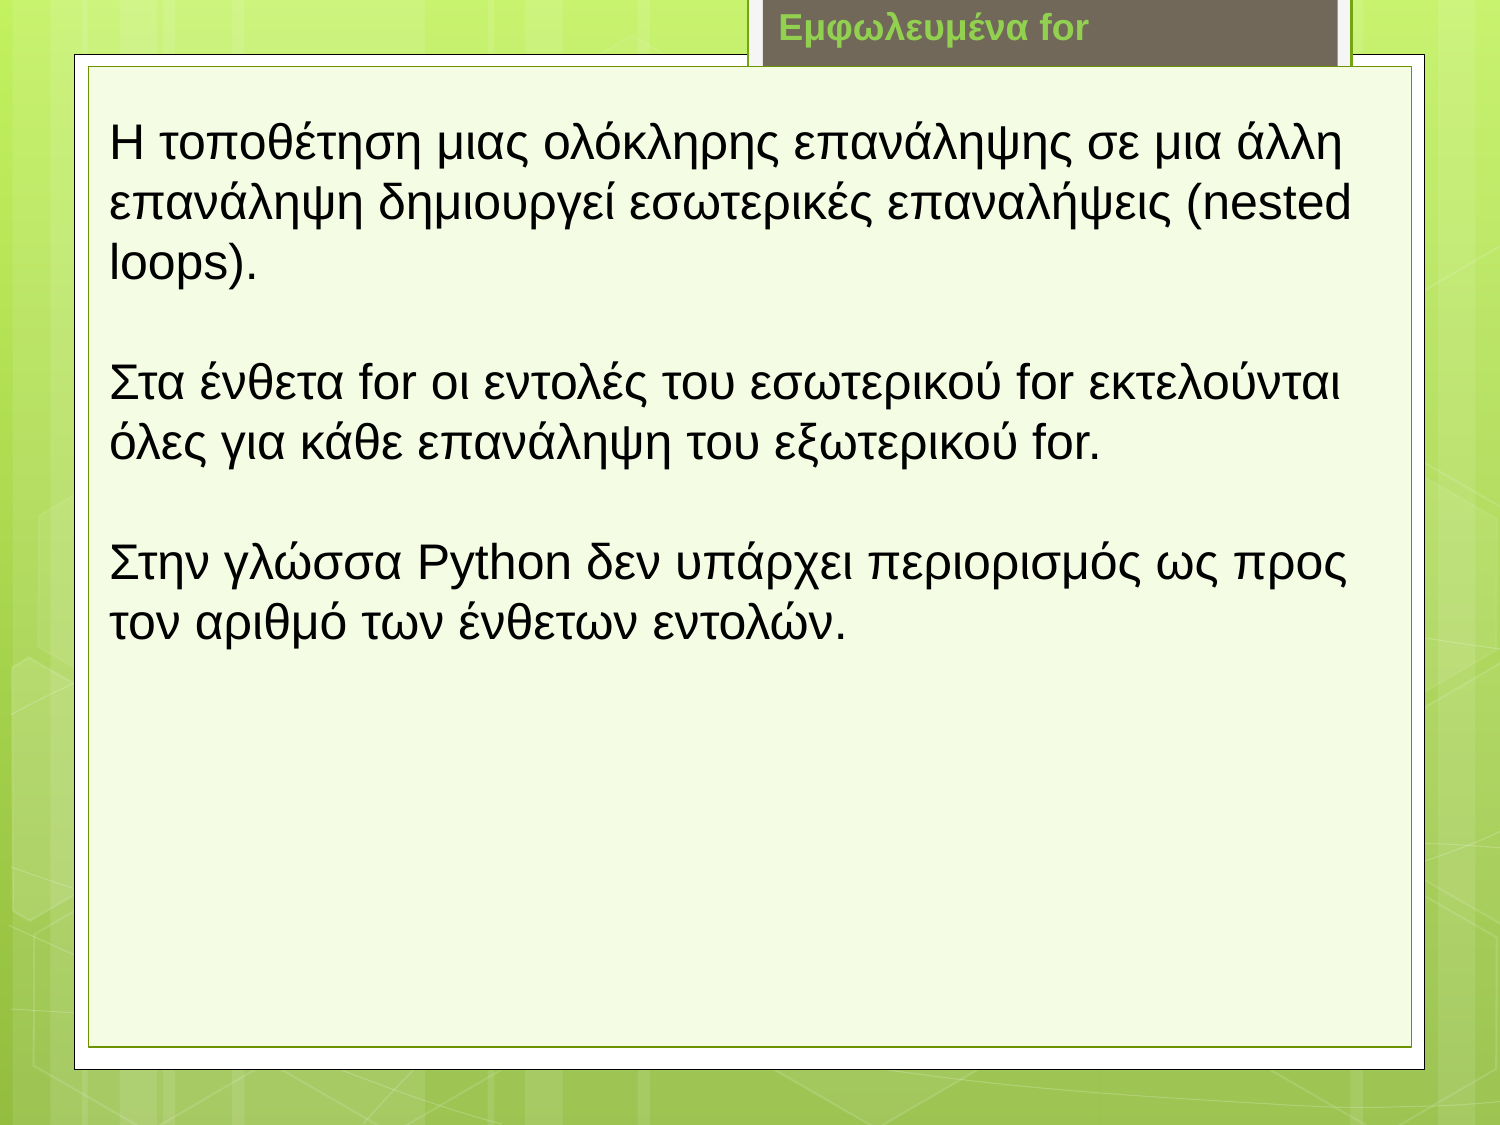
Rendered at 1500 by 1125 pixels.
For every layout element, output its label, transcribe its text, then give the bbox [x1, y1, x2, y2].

text_box [87, 65, 1413, 1048]
text_box Εμφωλευμένα for [763, 0, 1105, 56]
text_box H τοποθέτηση μιας ολόκληρης επανάληψης σε μια άλλη επανάληψη δημιουργεί εσωτερικές επαναλήψεις (nested loops). Στα ένθετα for οι εντολές του εσωτερικού for εκτελούνται όλες για κάθε επανάληψη του εξωτερικού for. Στην γλώσσα Python δεν υπάρχει περιορισμός ως προς τον αριθμό των ένθετων εντολών. [94, 101, 1430, 767]
